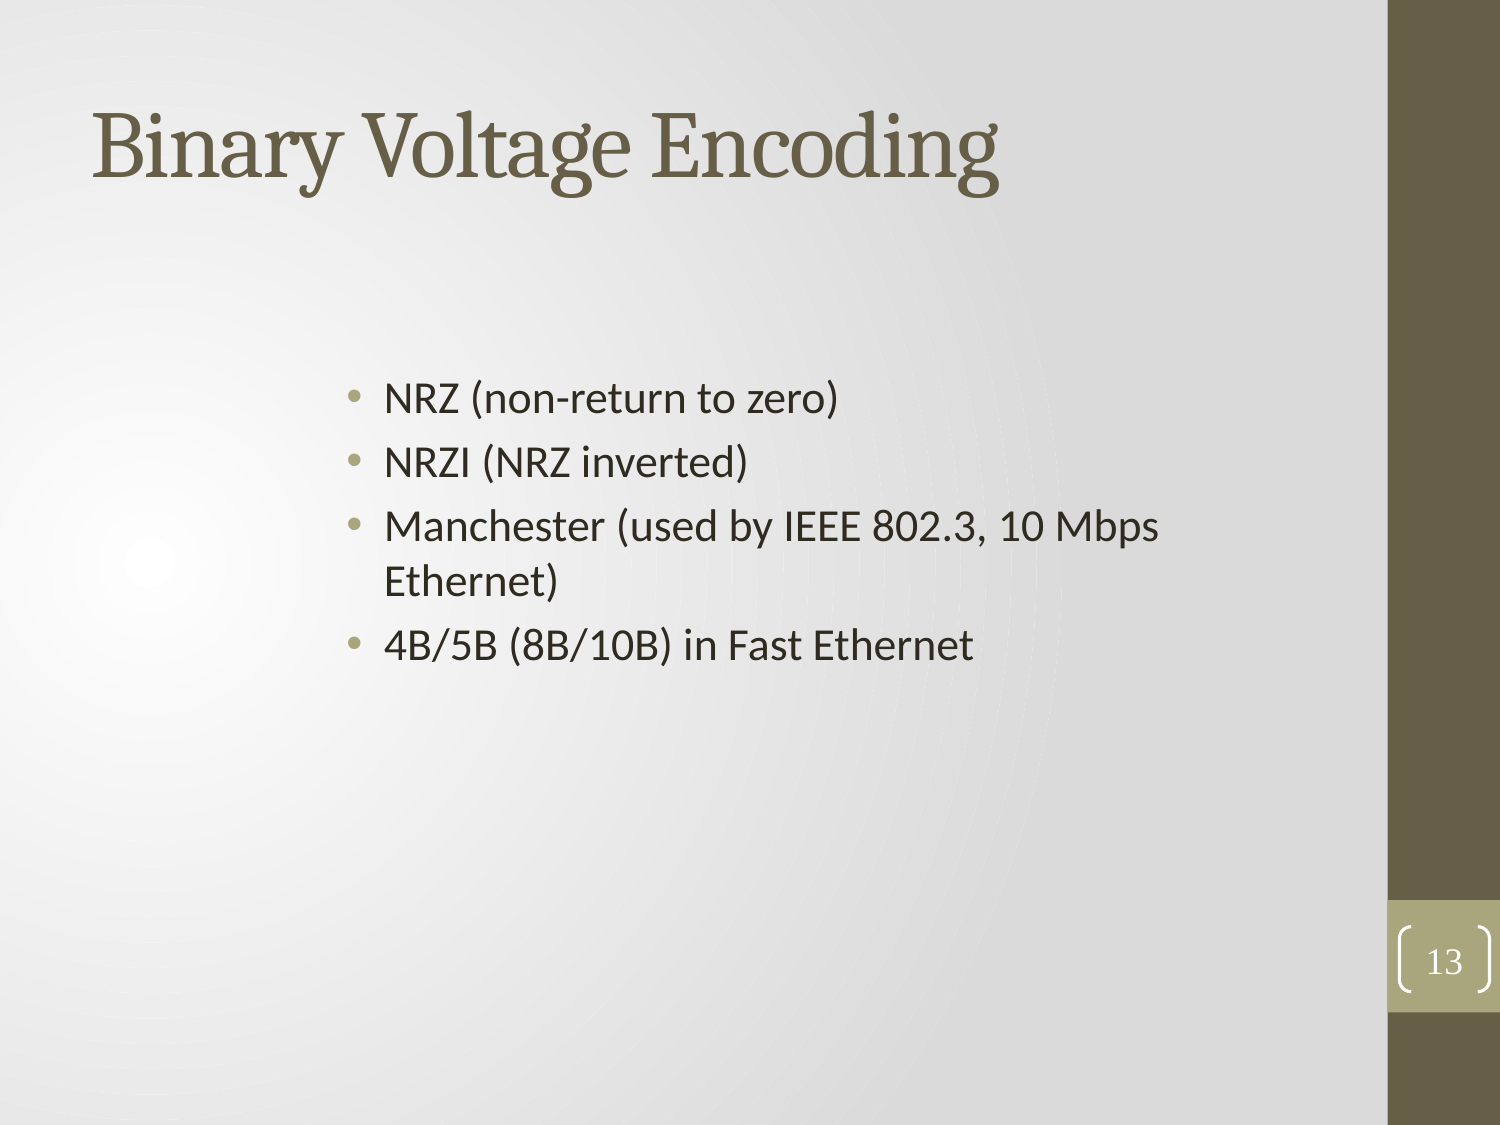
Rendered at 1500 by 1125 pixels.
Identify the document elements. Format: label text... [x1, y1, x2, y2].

list NRZ (non-return to zero) NRZI (NRZ inverted) Manchester (used by IEEE 802.3, 10 Mbps Ethernet) 4B/5B (8B/10B) in Fast Ethernet [312, 360, 1250, 1000]
title Binary Voltage Encoding [75, 45, 1325, 233]
slide_number 13 [1397, 925, 1492, 994]
